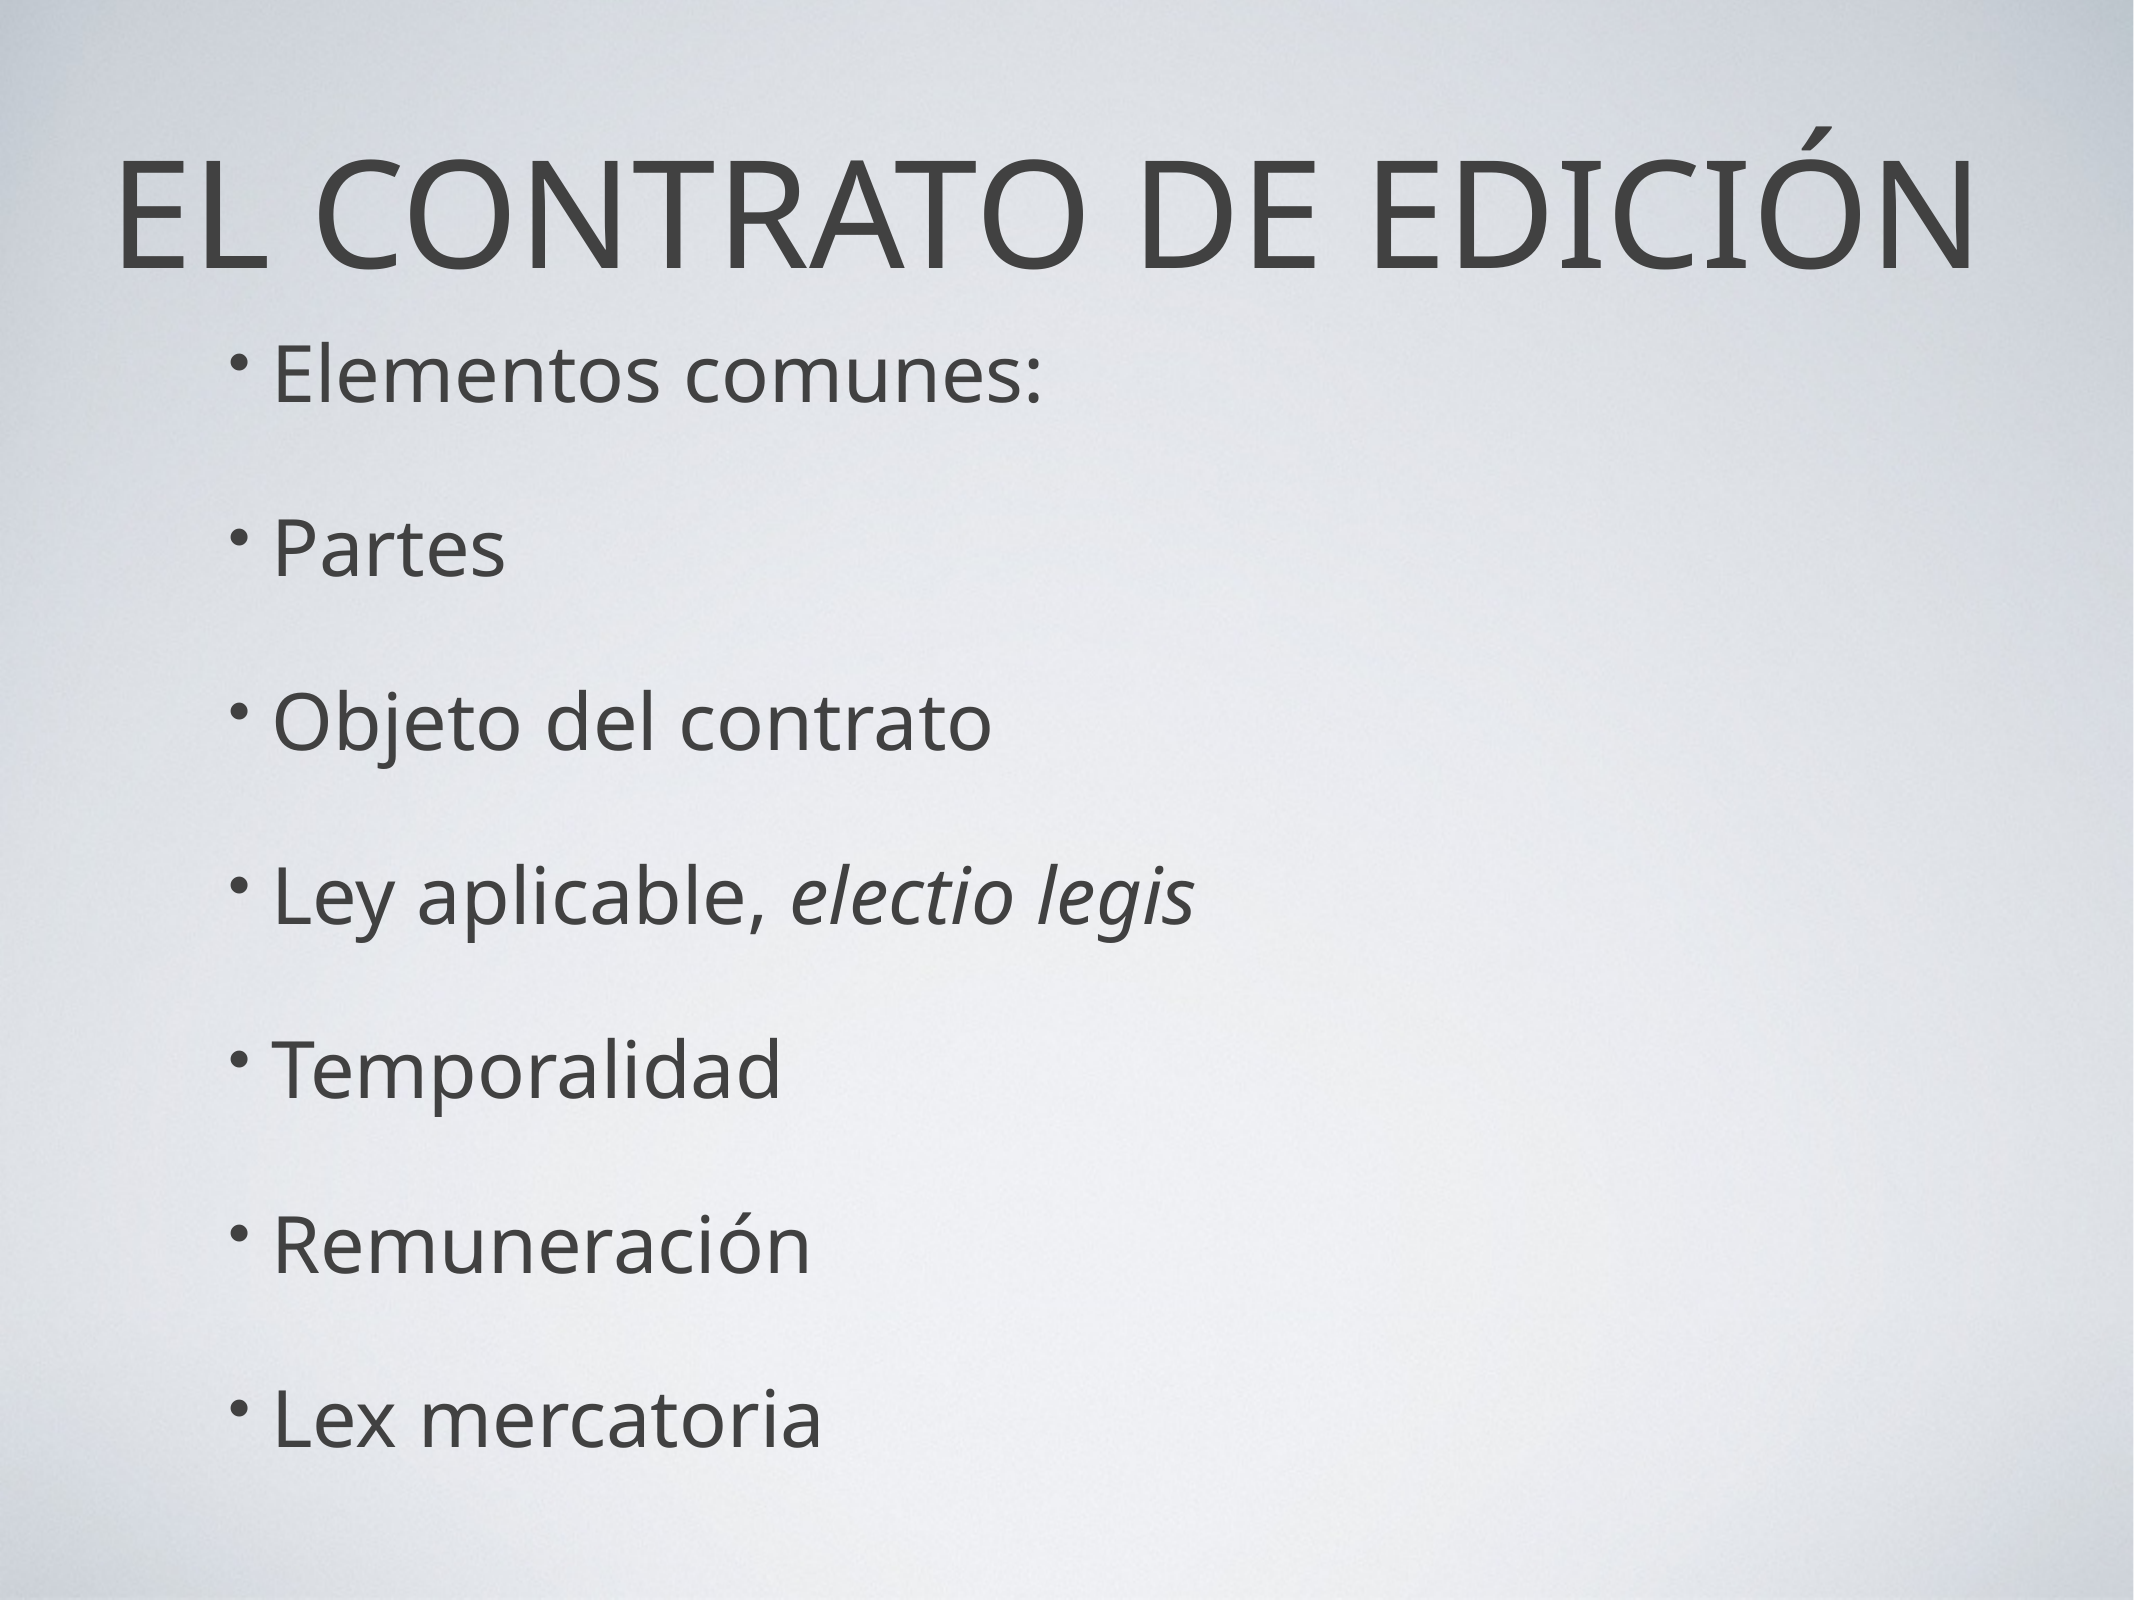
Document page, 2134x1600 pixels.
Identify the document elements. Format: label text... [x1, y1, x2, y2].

list Elementos comunes: Partes Objeto del contrato Ley aplicable, electio legis Temporalidad Remuneración Lex mercatoria [219, 347, 2134, 1439]
text_box EL CONTRATO DE EDICIÓN [58, 62, 2075, 355]
picture [0, 0, 2134, 1600]
